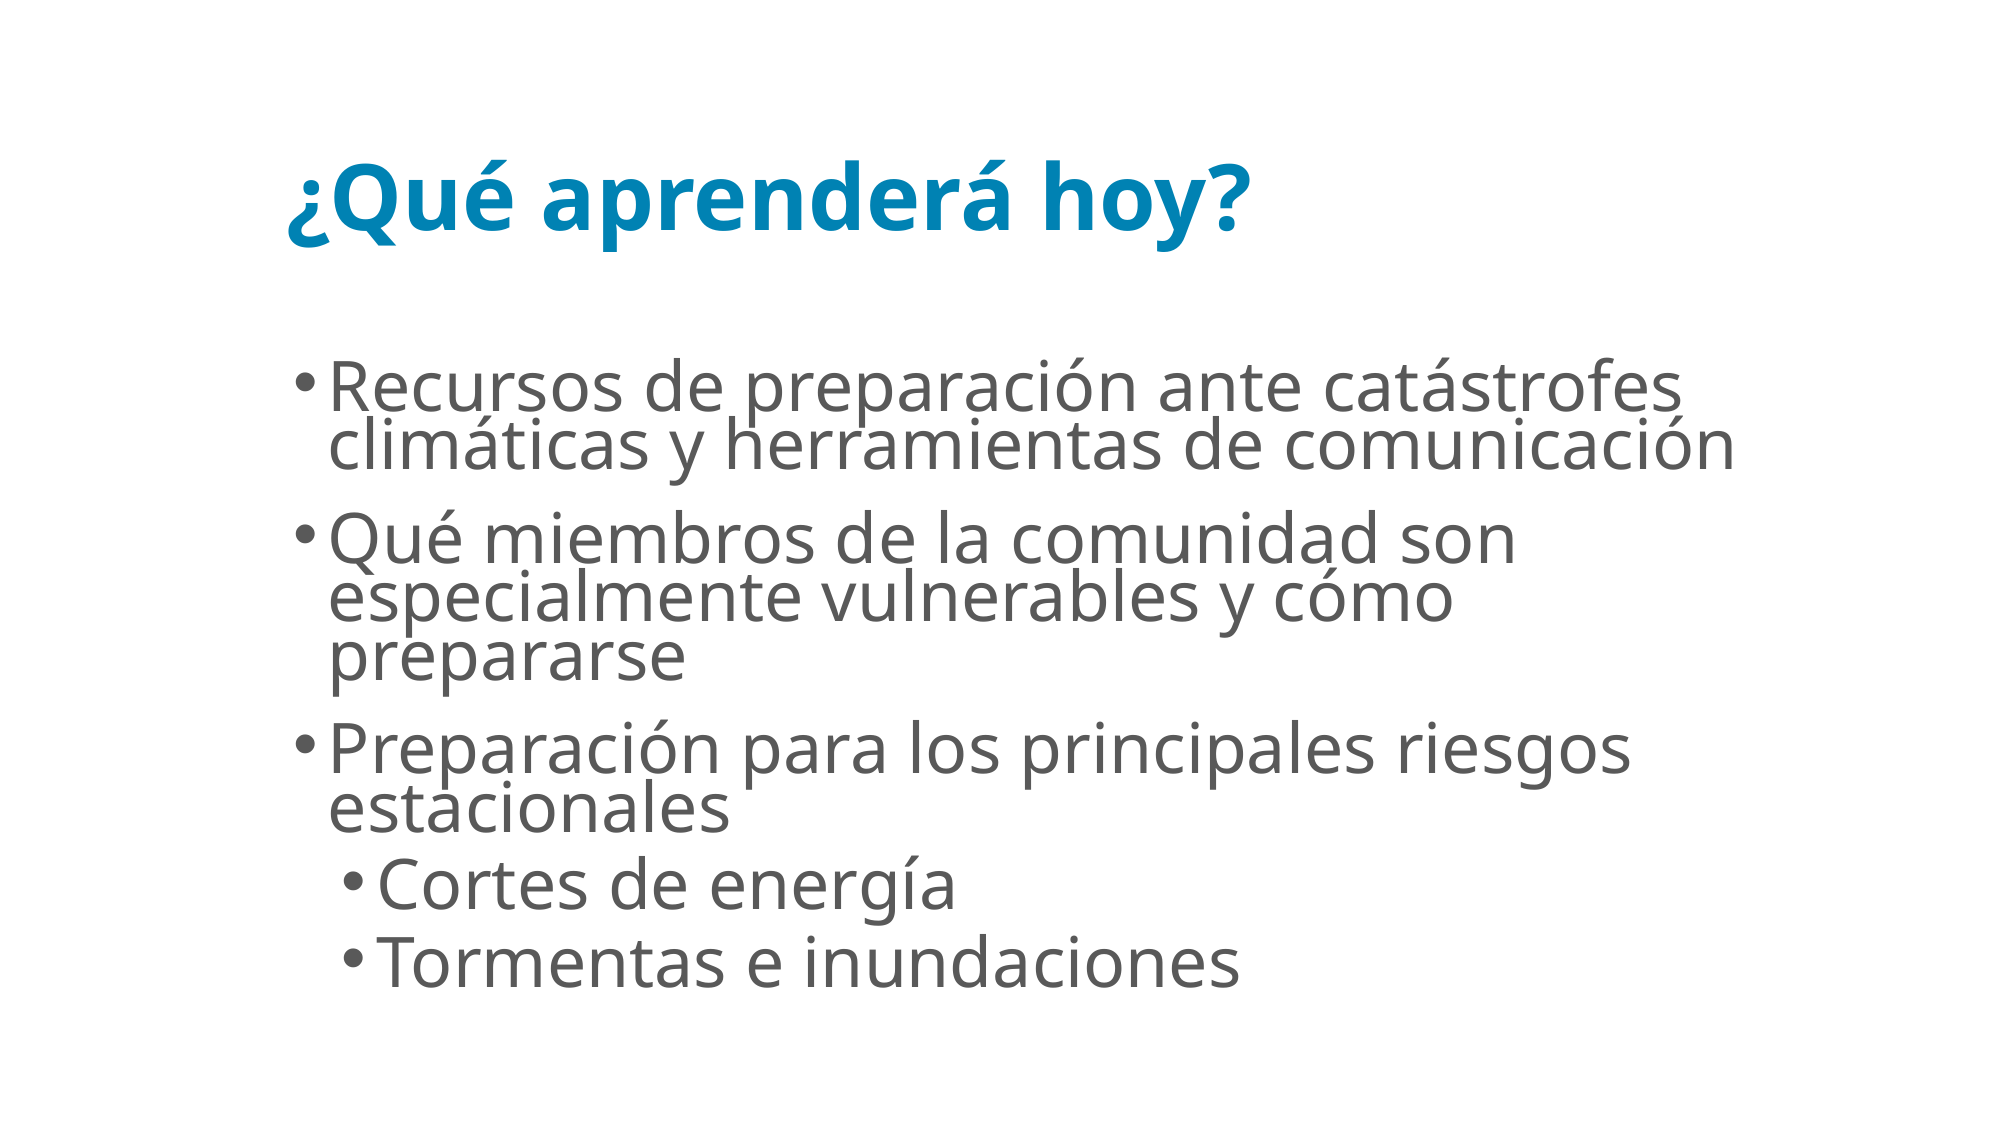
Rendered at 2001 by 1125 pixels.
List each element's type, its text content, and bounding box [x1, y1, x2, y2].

text_box ¿Qué aprenderá hoy? [271, 60, 1808, 255]
text_box Recursos de preparación ante catástrofes climáticas y herramientas de comunicación Qué miembros de la comunidad son especialmente vulnerables y cómo prepararse Preparación para los principales riesgos estacionales Cortes de energía Tormentas e inundaciones [271, 356, 1808, 1020]
